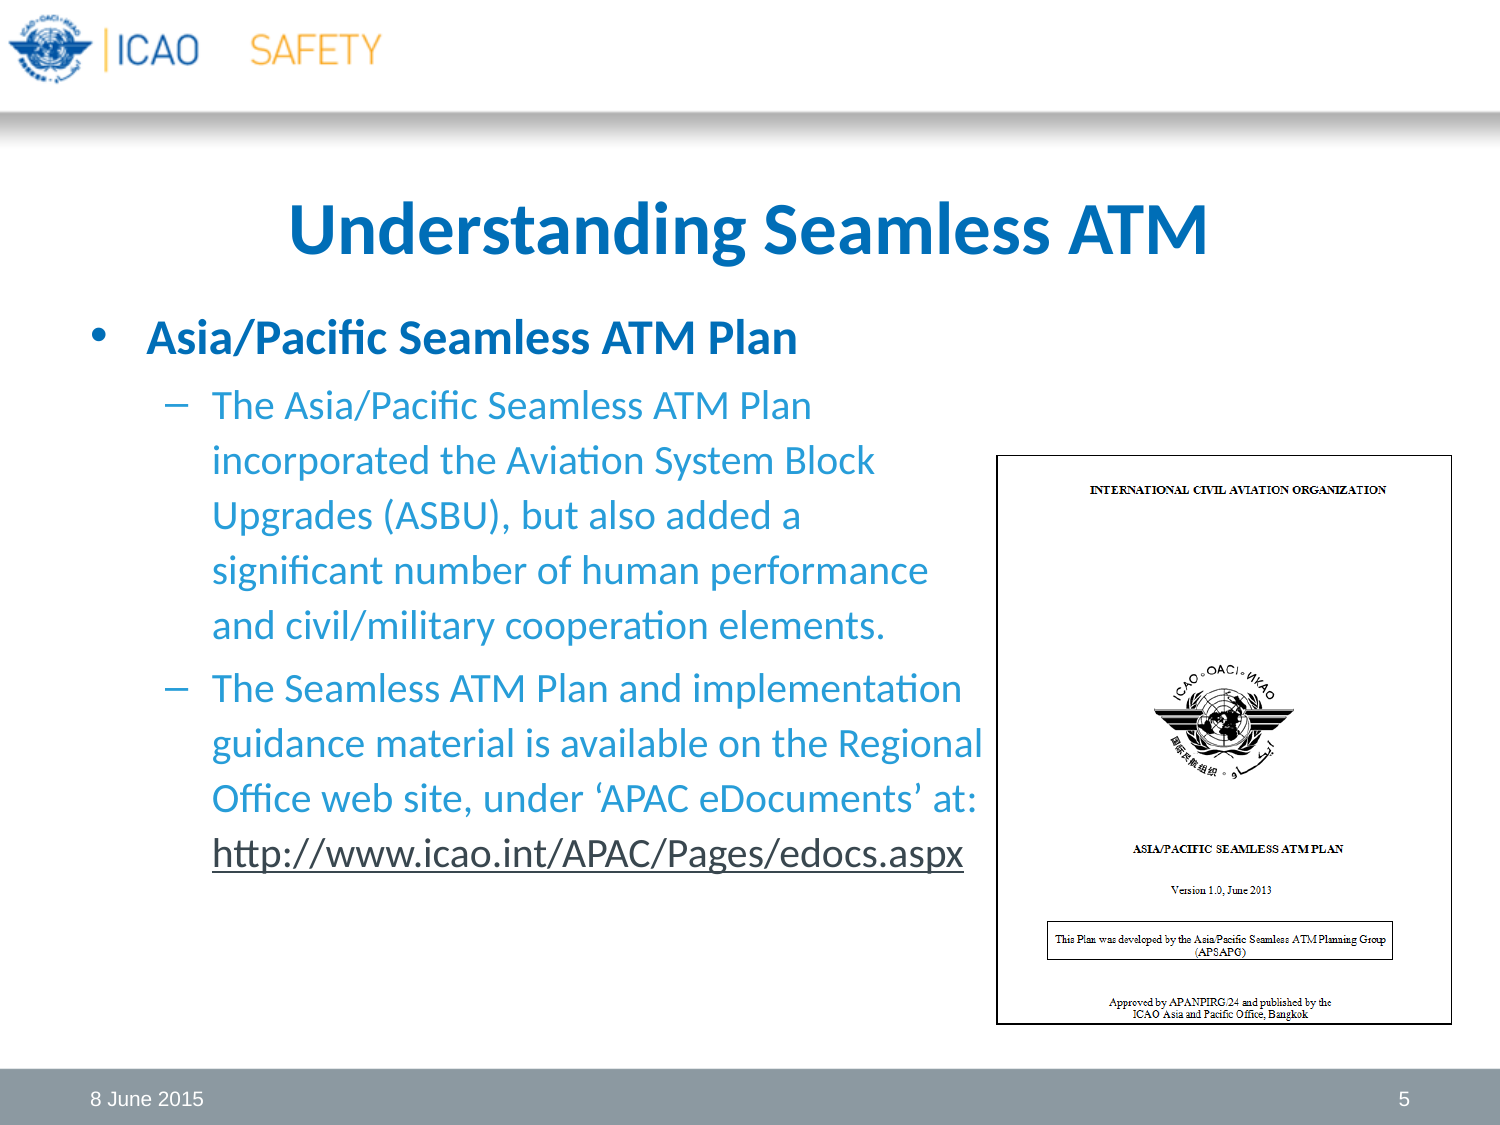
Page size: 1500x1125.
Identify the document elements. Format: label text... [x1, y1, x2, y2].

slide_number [75, 1070, 425, 1125]
title Understanding Seamless ATM [75, 172, 1425, 279]
slide_number 5 [1074, 1070, 1425, 1125]
picture [0, 0, 1500, 1072]
list Asia/Pacific Seamless ATM Plan The Asia/Pacific Seamless ATM Plan incorporated the Aviation System Block Upgrades (ASBU), but also added a significant number of human performance and civil/military cooperation elements. The Seamless ATM Plan and implementation guidance material is available on the Regional Office web site, under ‘APAC eDocuments’ at: http://www.icao.int/APAC/Pages/edocs.aspx [75, 290, 1425, 1059]
